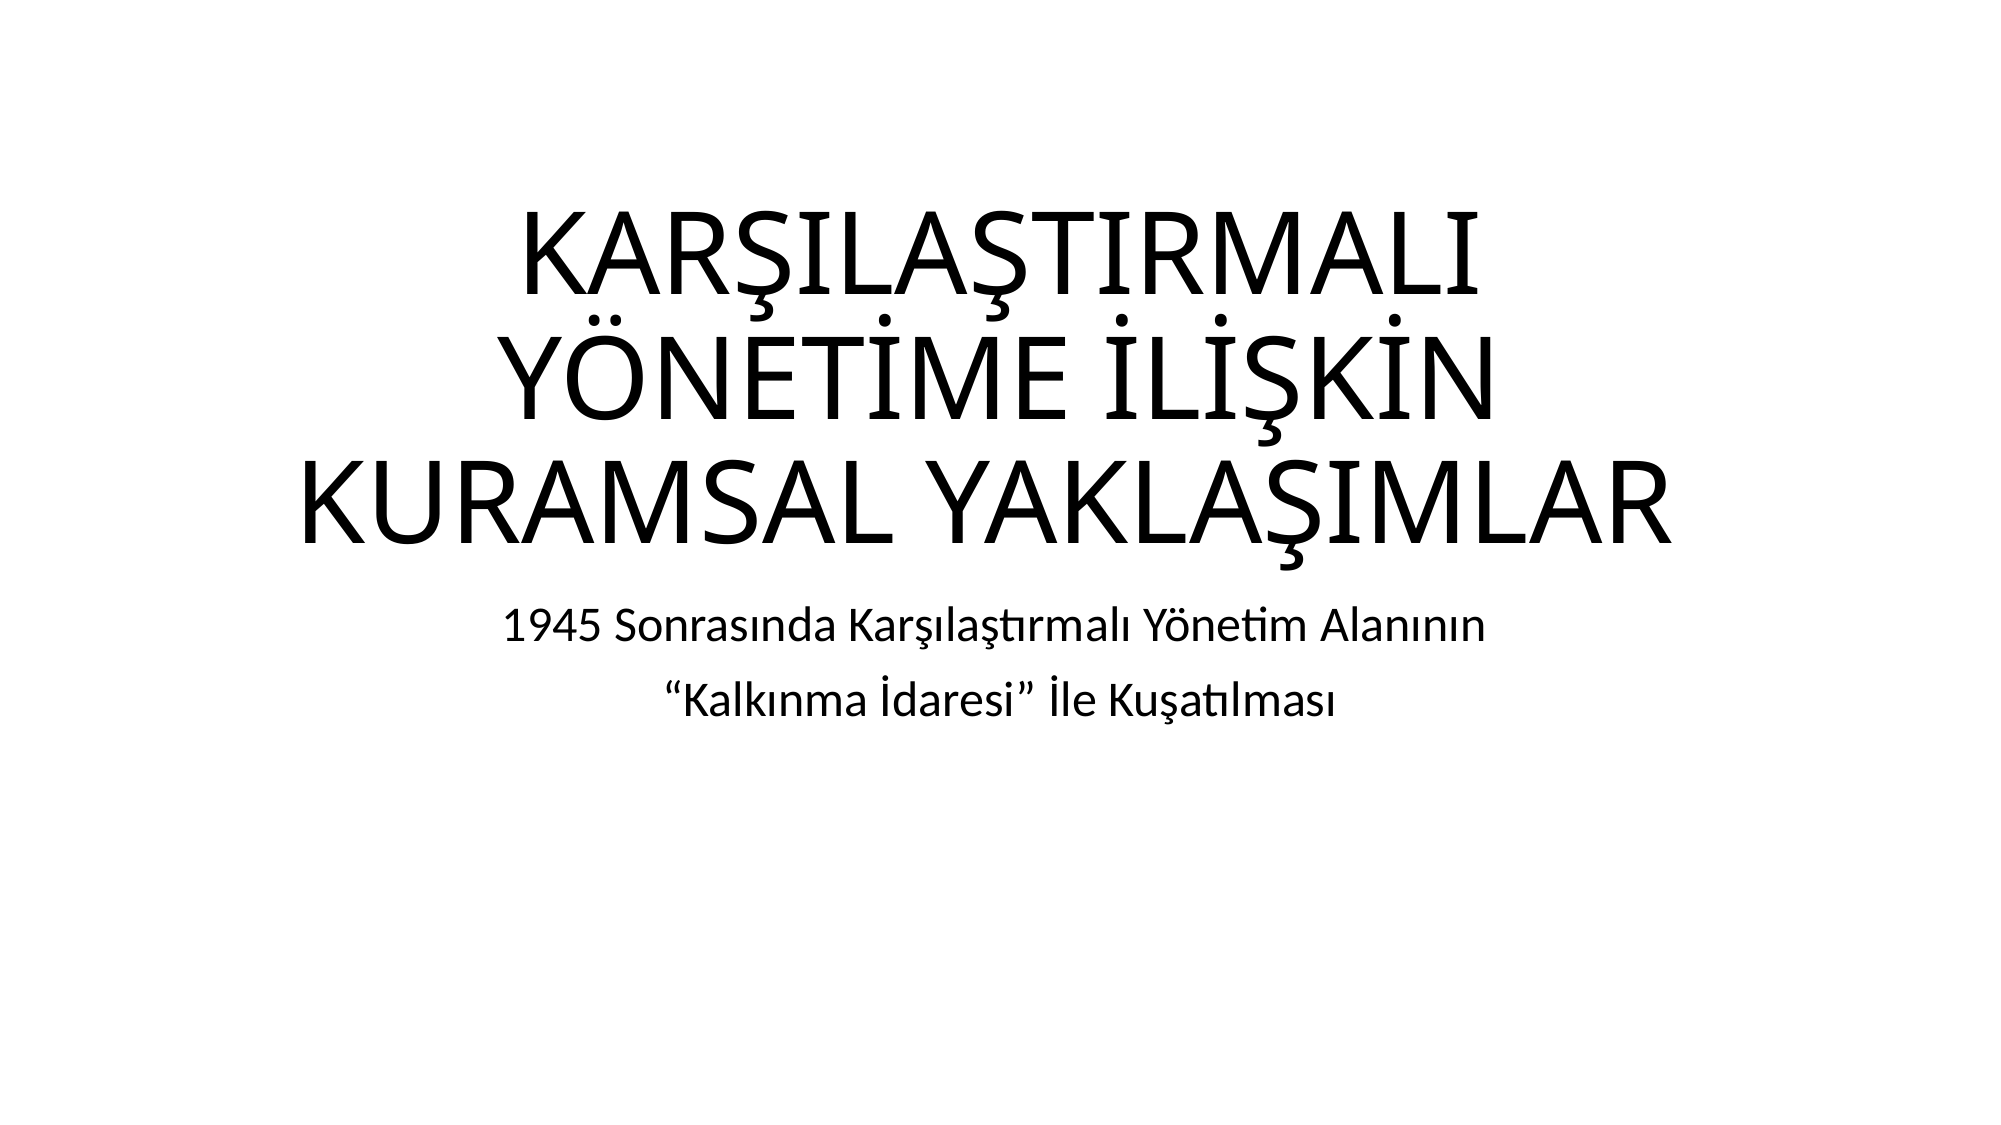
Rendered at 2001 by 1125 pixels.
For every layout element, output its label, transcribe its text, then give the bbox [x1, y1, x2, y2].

title KARŞILAŞTIRMALI YÖNETİME İLİŞKİN KURAMSAL YAKLAŞIMLAR [249, 184, 1750, 576]
subtitle 1945 Sonrasında Karşılaştırmalı Yönetim Alanının “Kalkınma İdaresi” İle Kuşatılması [249, 590, 1750, 863]
